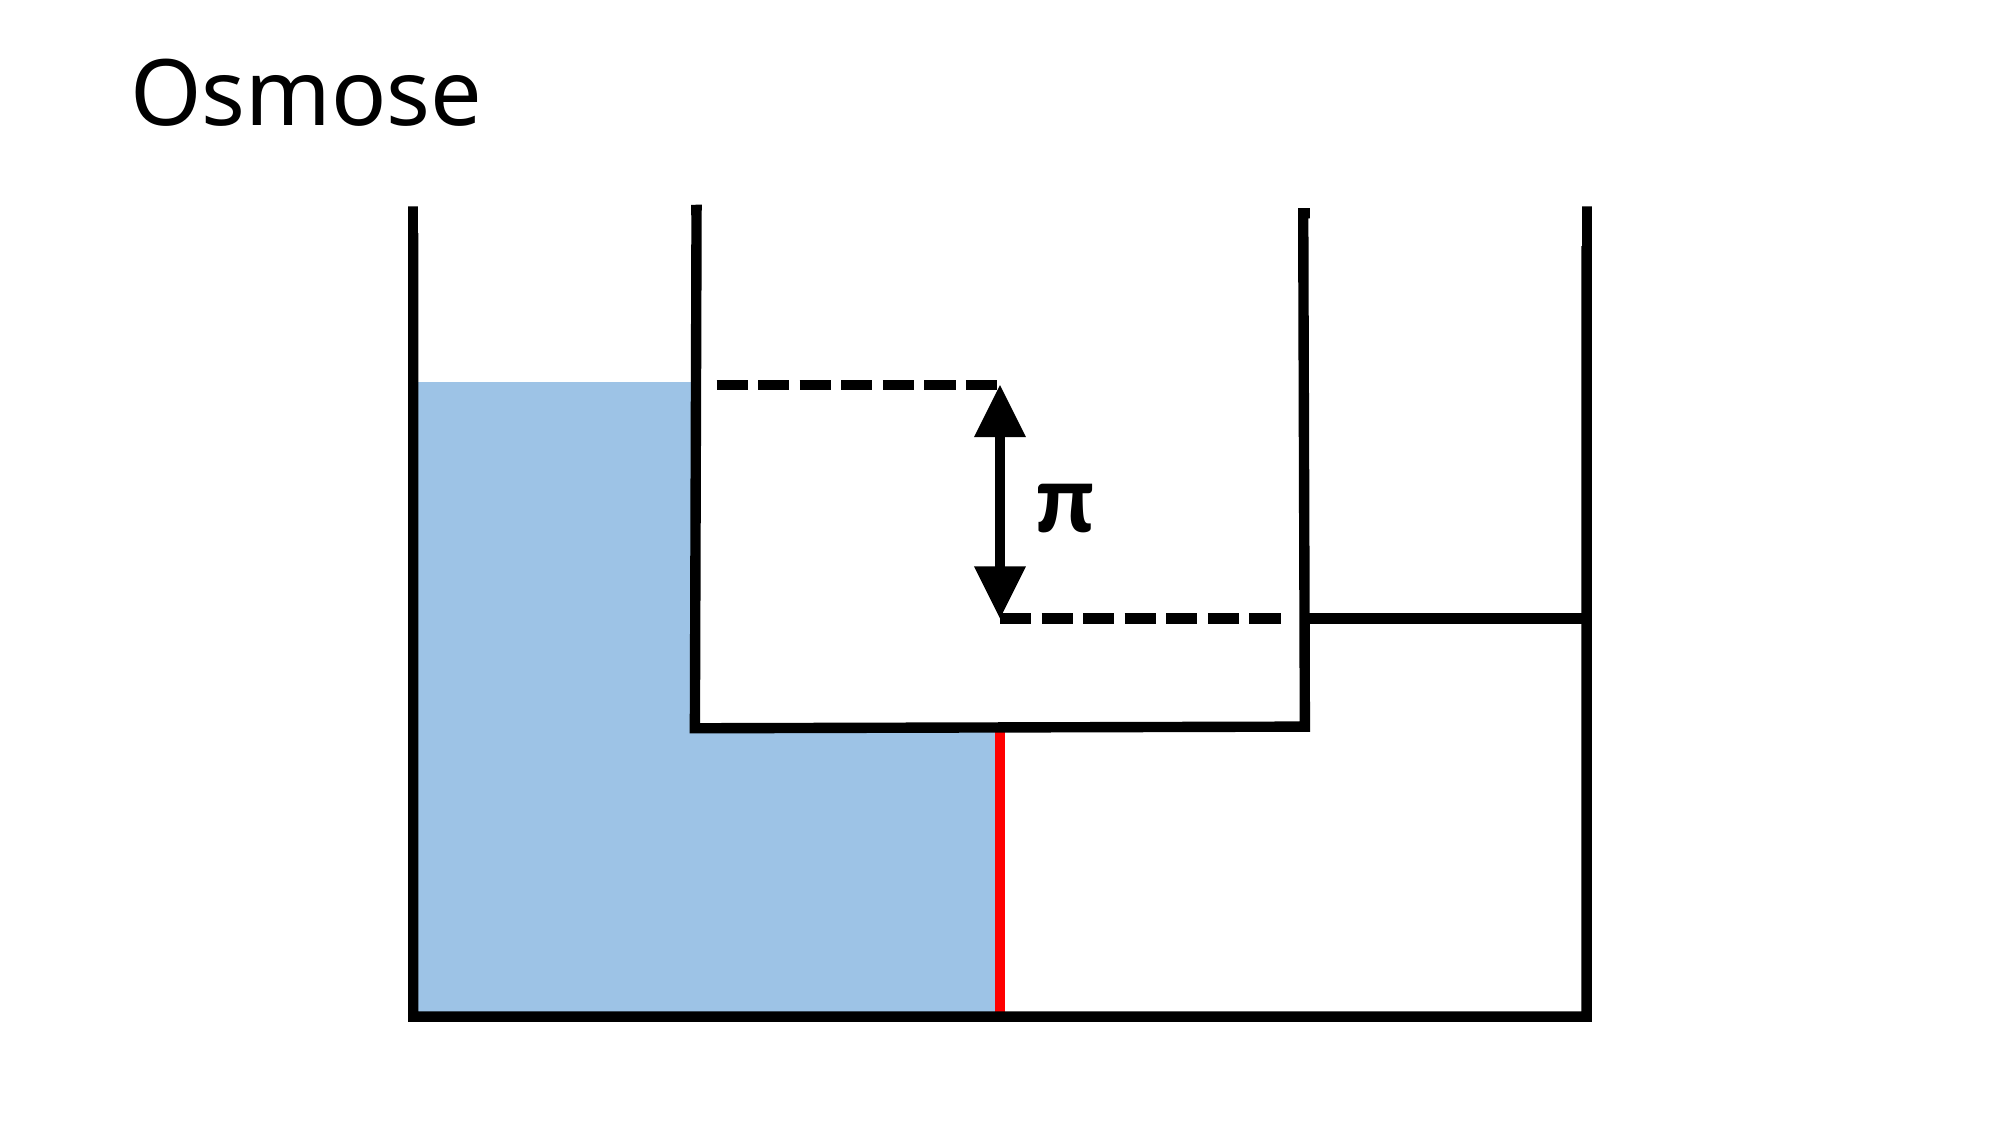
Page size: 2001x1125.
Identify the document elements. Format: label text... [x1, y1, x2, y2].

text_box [287, 122, 1713, 1077]
text_box Osmose [115, 38, 1797, 208]
